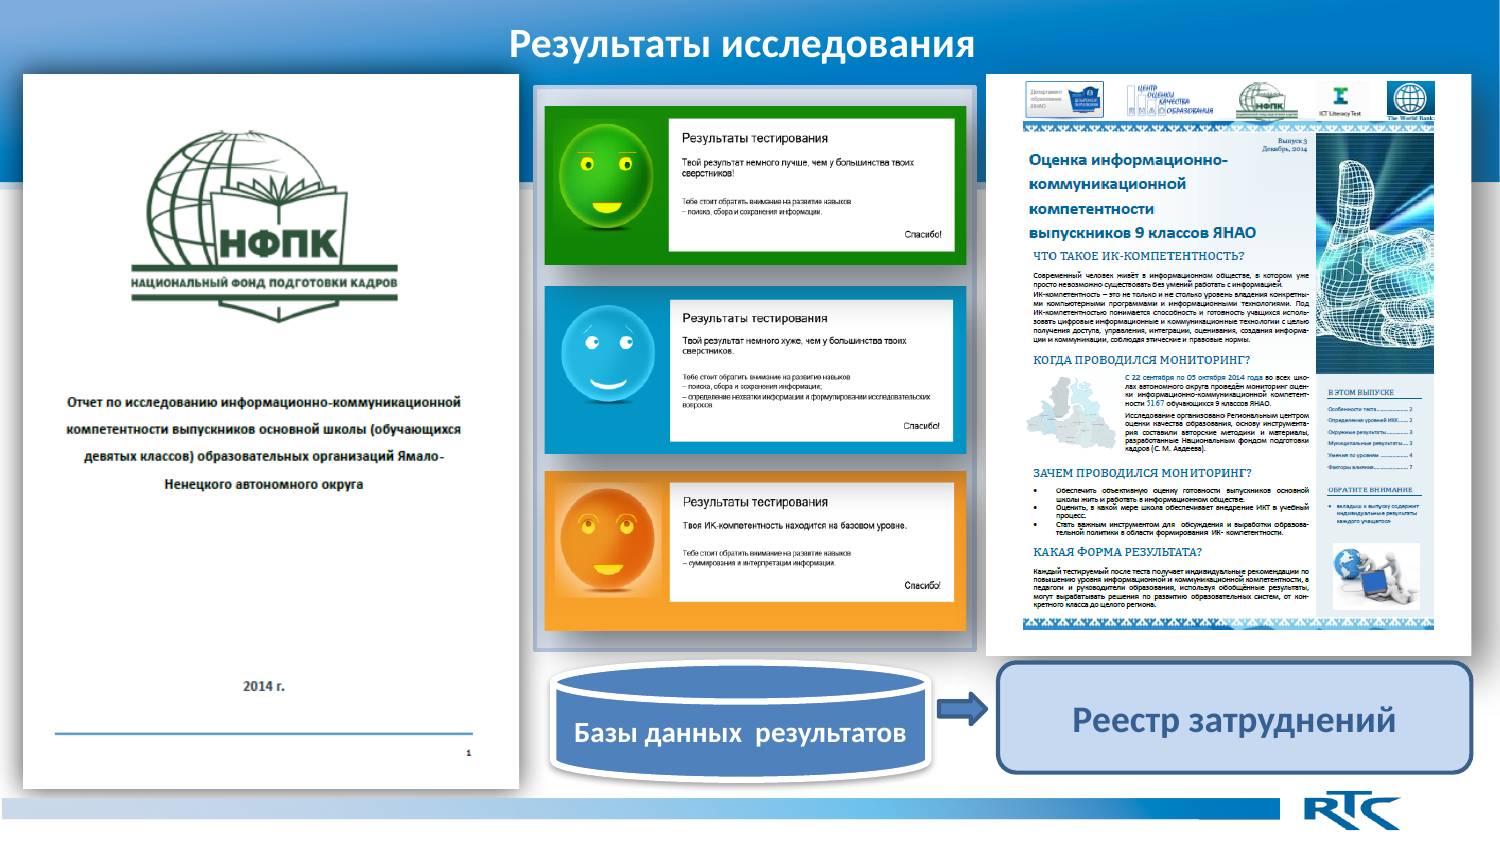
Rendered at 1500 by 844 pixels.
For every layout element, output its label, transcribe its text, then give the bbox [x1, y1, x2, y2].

text_box Базы данных результатов [550, 659, 932, 773]
picture [0, 0, 1500, 844]
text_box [535, 86, 975, 651]
text_box [936, 691, 989, 727]
text_box Реестр затруднений [995, 663, 1474, 775]
